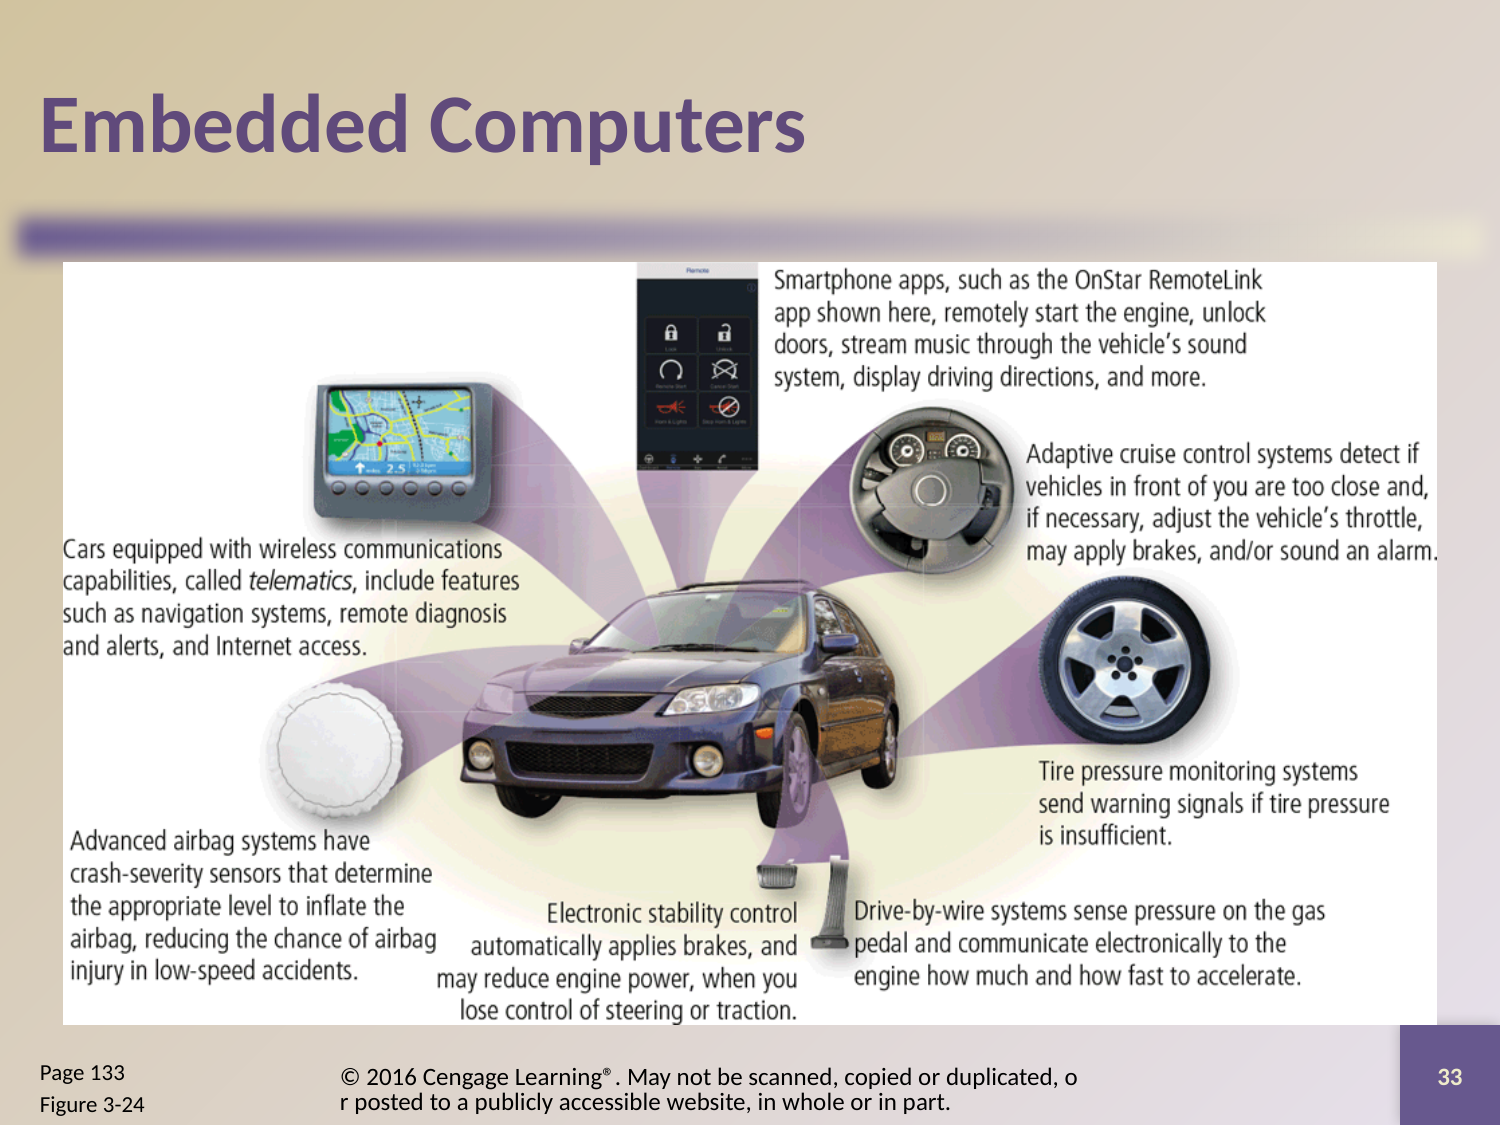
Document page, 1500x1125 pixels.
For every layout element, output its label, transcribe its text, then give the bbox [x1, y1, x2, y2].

footer © 2016 Cengage Learning®. May not be scanned, copied or duplicated, or posted to a publicly accessible website, in whole or in part. [324, 1045, 1100, 1105]
title Embedded Computers [24, 24, 1475, 213]
slide_number 33 [1400, 1025, 1500, 1125]
list Page 133 Figure 3-24 [24, 1050, 300, 1125]
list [63, 262, 1437, 1026]
